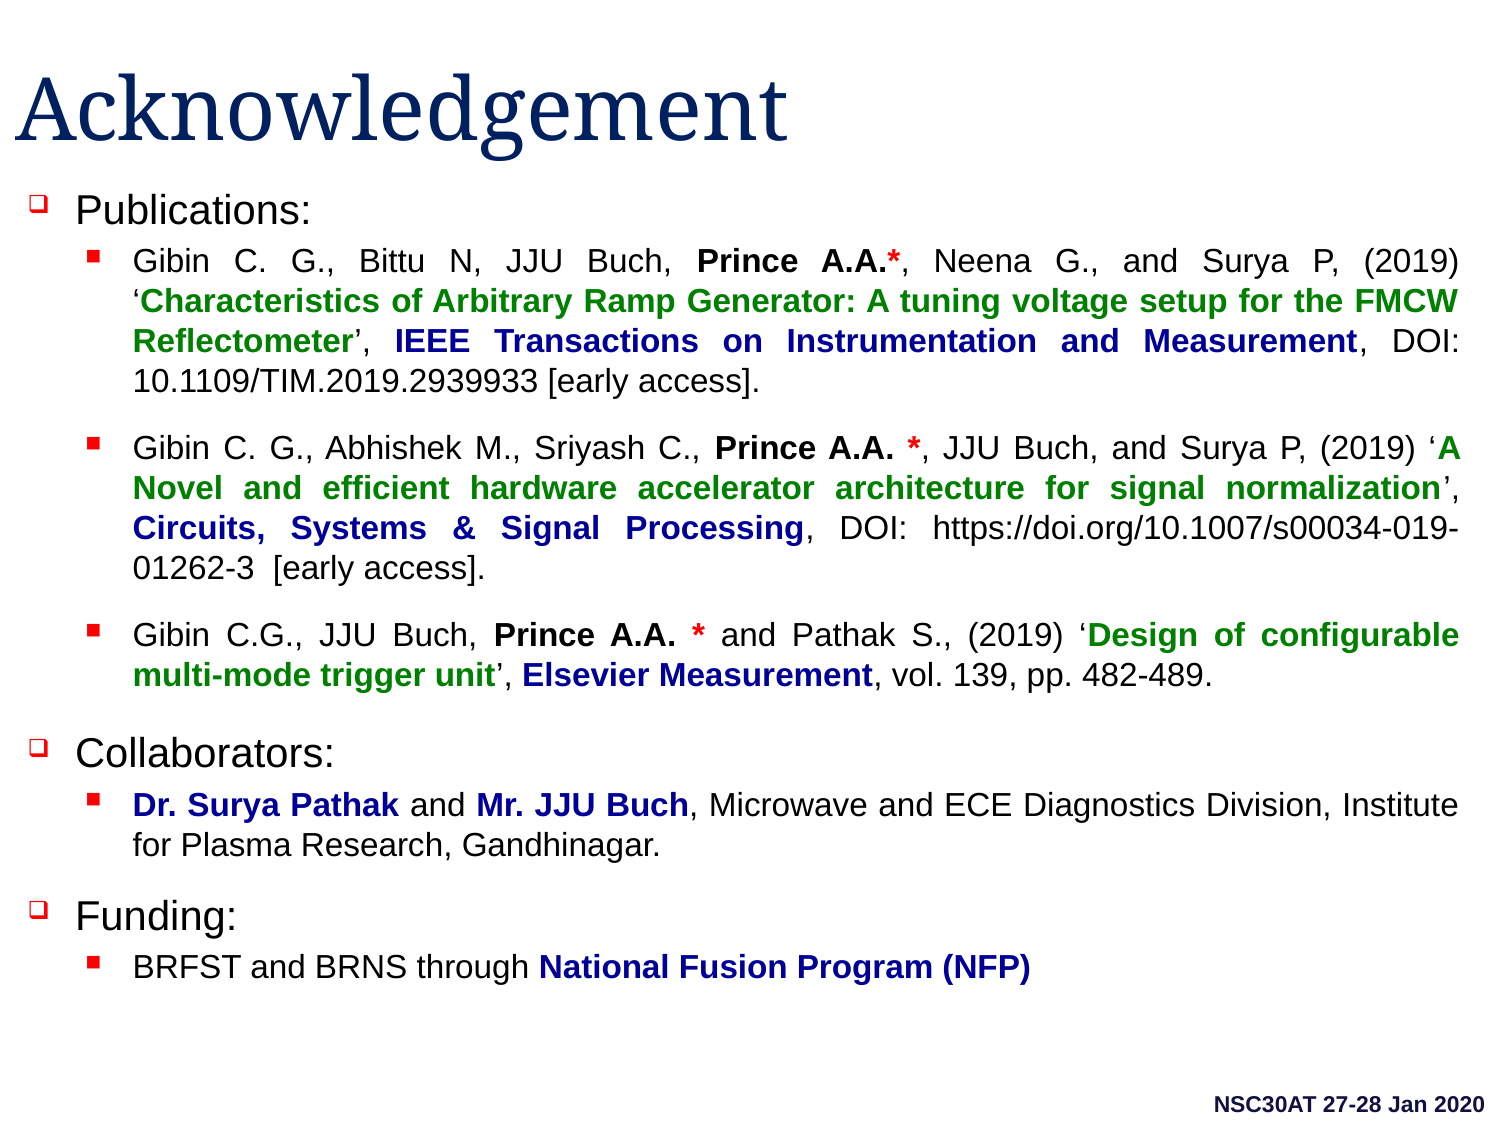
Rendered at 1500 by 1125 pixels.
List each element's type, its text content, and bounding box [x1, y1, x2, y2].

text_box Publications: Gibin C. G., Bittu N, JJU Buch, Prince A.A.*, Neena G., and Surya P, (2019) ‘Characteristics of Arbitrary Ramp Generator: A tuning voltage setup for the FMCW Reflectometer’, IEEE Transactions on Instrumentation and Measurement, DOI: 10.1109/TIM.2019.2939933 [early access]. Gibin C. G., Abhishek M., Sriyash C., Prince A.A. *, JJU Buch, and Surya P, (2019) ‘A Novel and efficient hardware accelerator architecture for signal normalization’, Circuits, Systems & Signal Processing, DOI: https://doi.org/10.1007/s00034-019-01262-3 [early access]. Gibin C.G., JJU Buch, Prince A.A. * and Pathak S., (2019) ‘Design of configurable multi-mode trigger unit’, Elsevier Measurement, vol. 139, pp. 482-489. [12, 174, 1475, 718]
text_box Funding: BRFST and BRNS through National Fusion Program (NFP) [12, 881, 1475, 1050]
text_box Collaborators: Dr. Surya Pathak and Mr. JJU Buch, Microwave and ECE Diagnostics Division, Institute for Plasma Research, Gandhinagar. [12, 718, 1475, 881]
title Acknowledgement [0, 45, 1451, 233]
